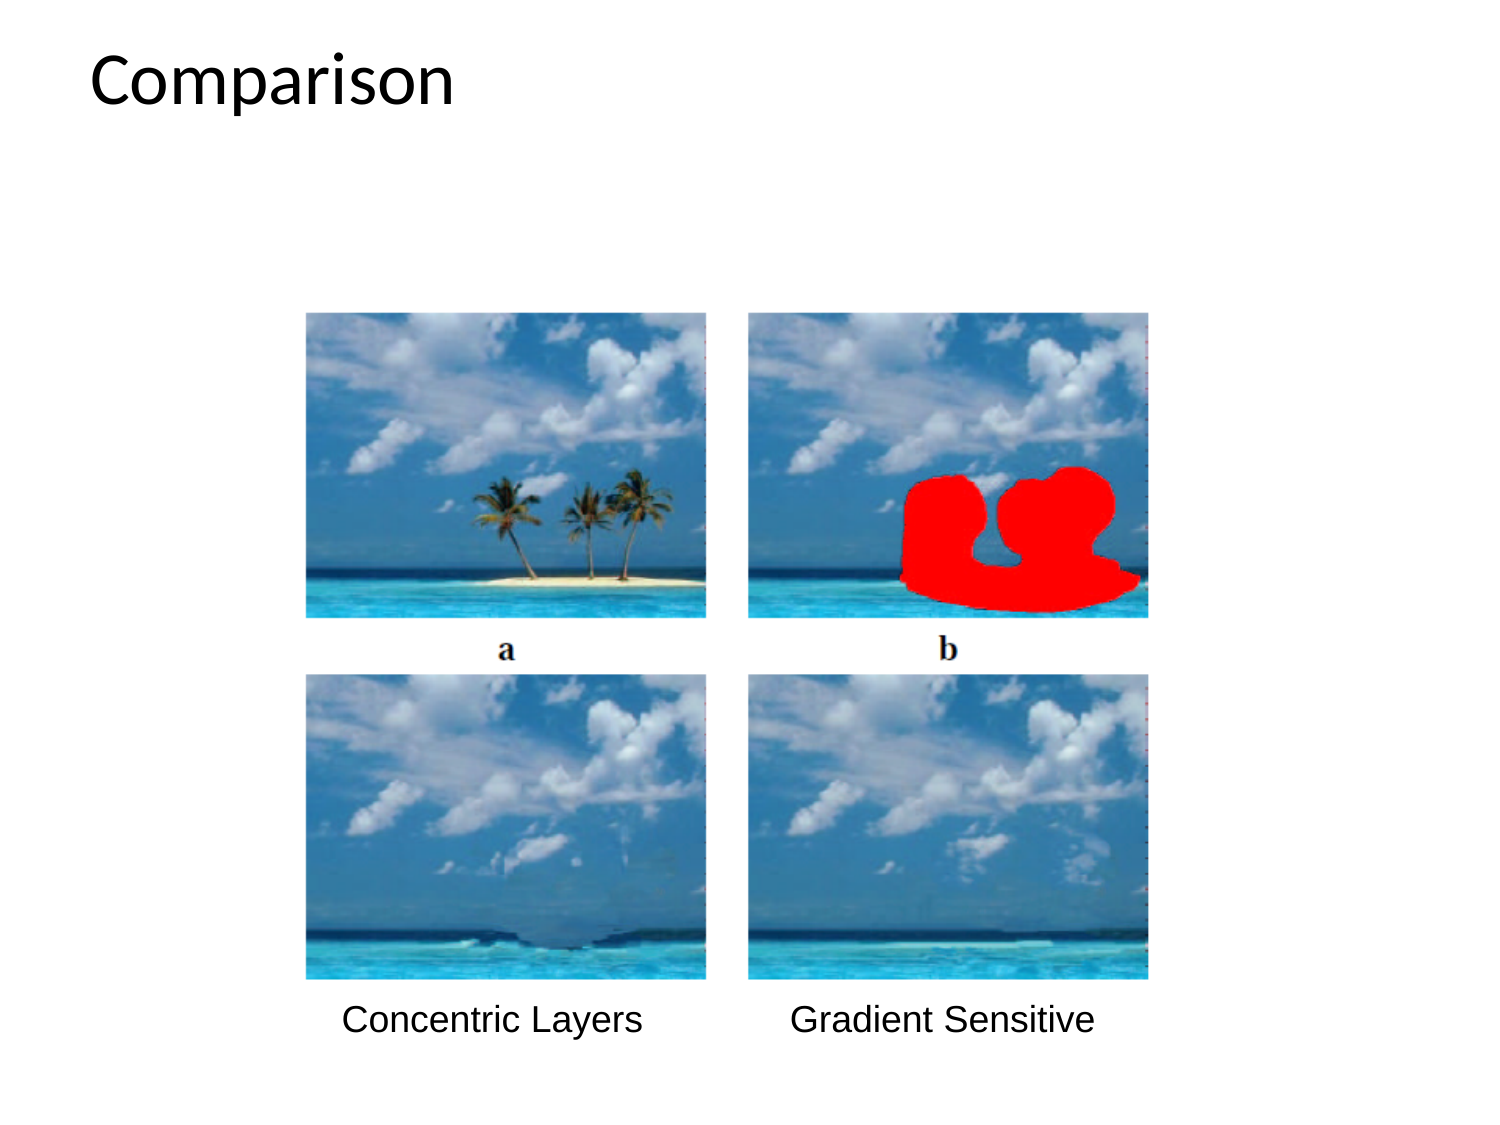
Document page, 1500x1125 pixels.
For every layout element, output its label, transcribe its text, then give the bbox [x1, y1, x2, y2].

title Comparison [74, 0, 1426, 151]
text_box Gradient Sensitive [774, 1005, 1111, 1048]
text_box Concentric Layers [326, 1005, 659, 1048]
picture [274, 299, 1173, 997]
